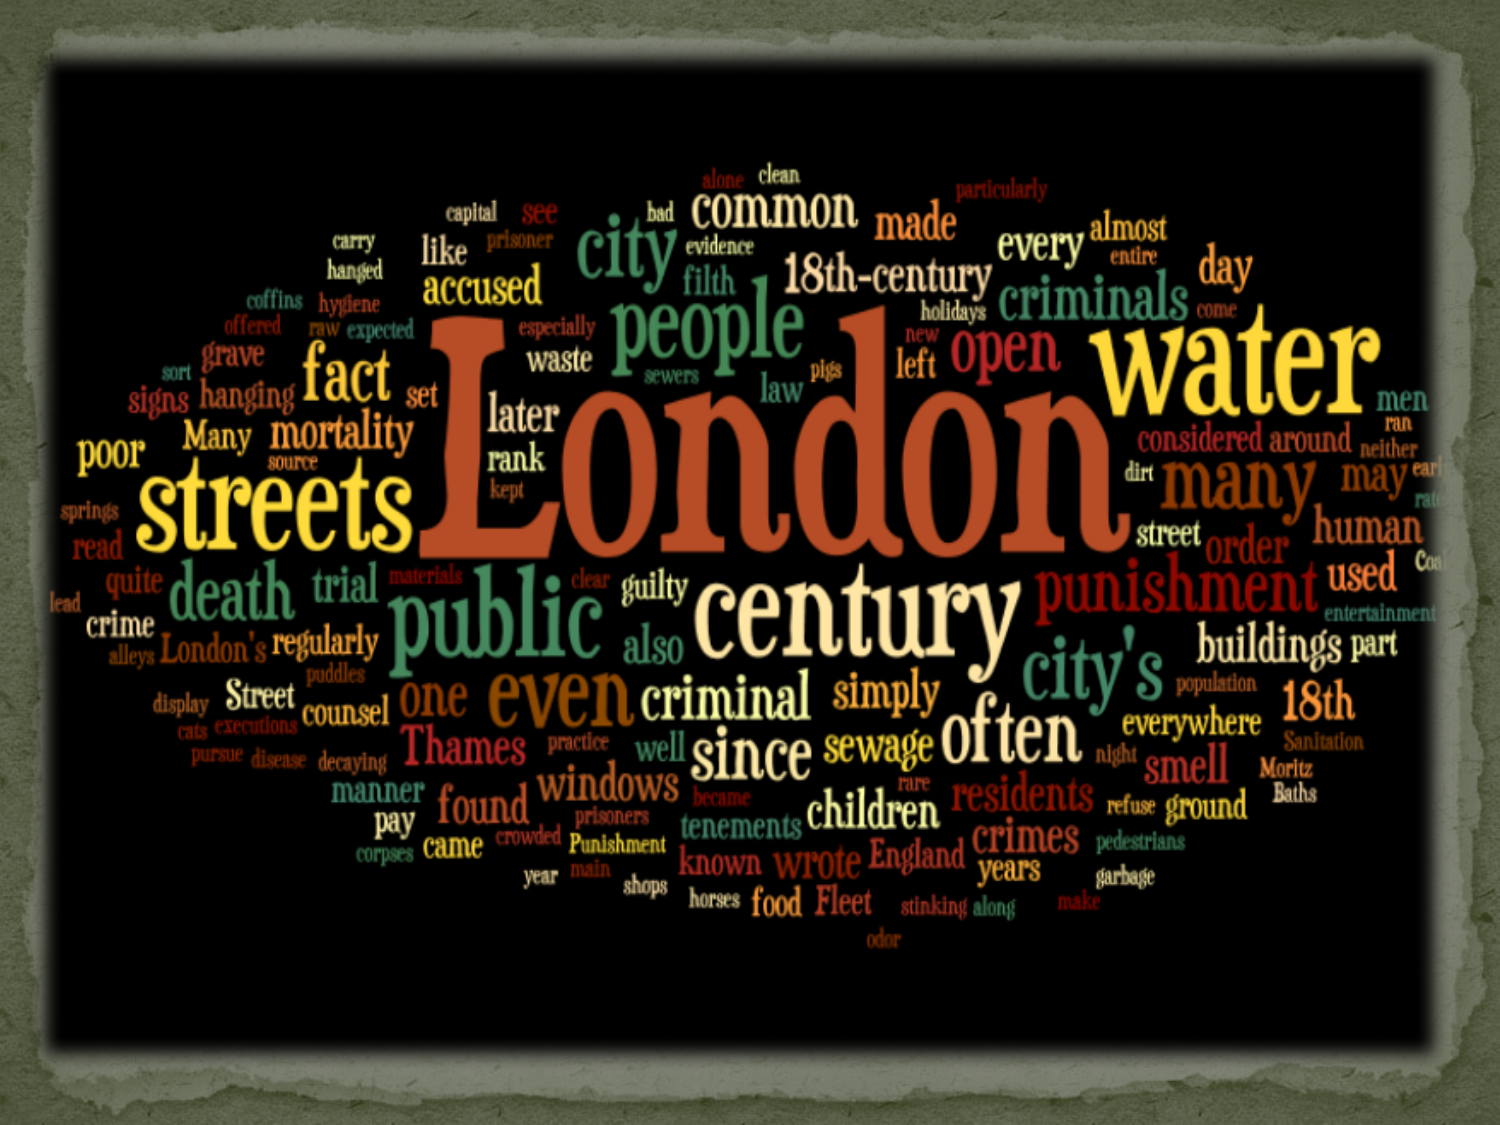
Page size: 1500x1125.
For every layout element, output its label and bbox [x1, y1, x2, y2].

picture [31, 44, 1449, 1070]
